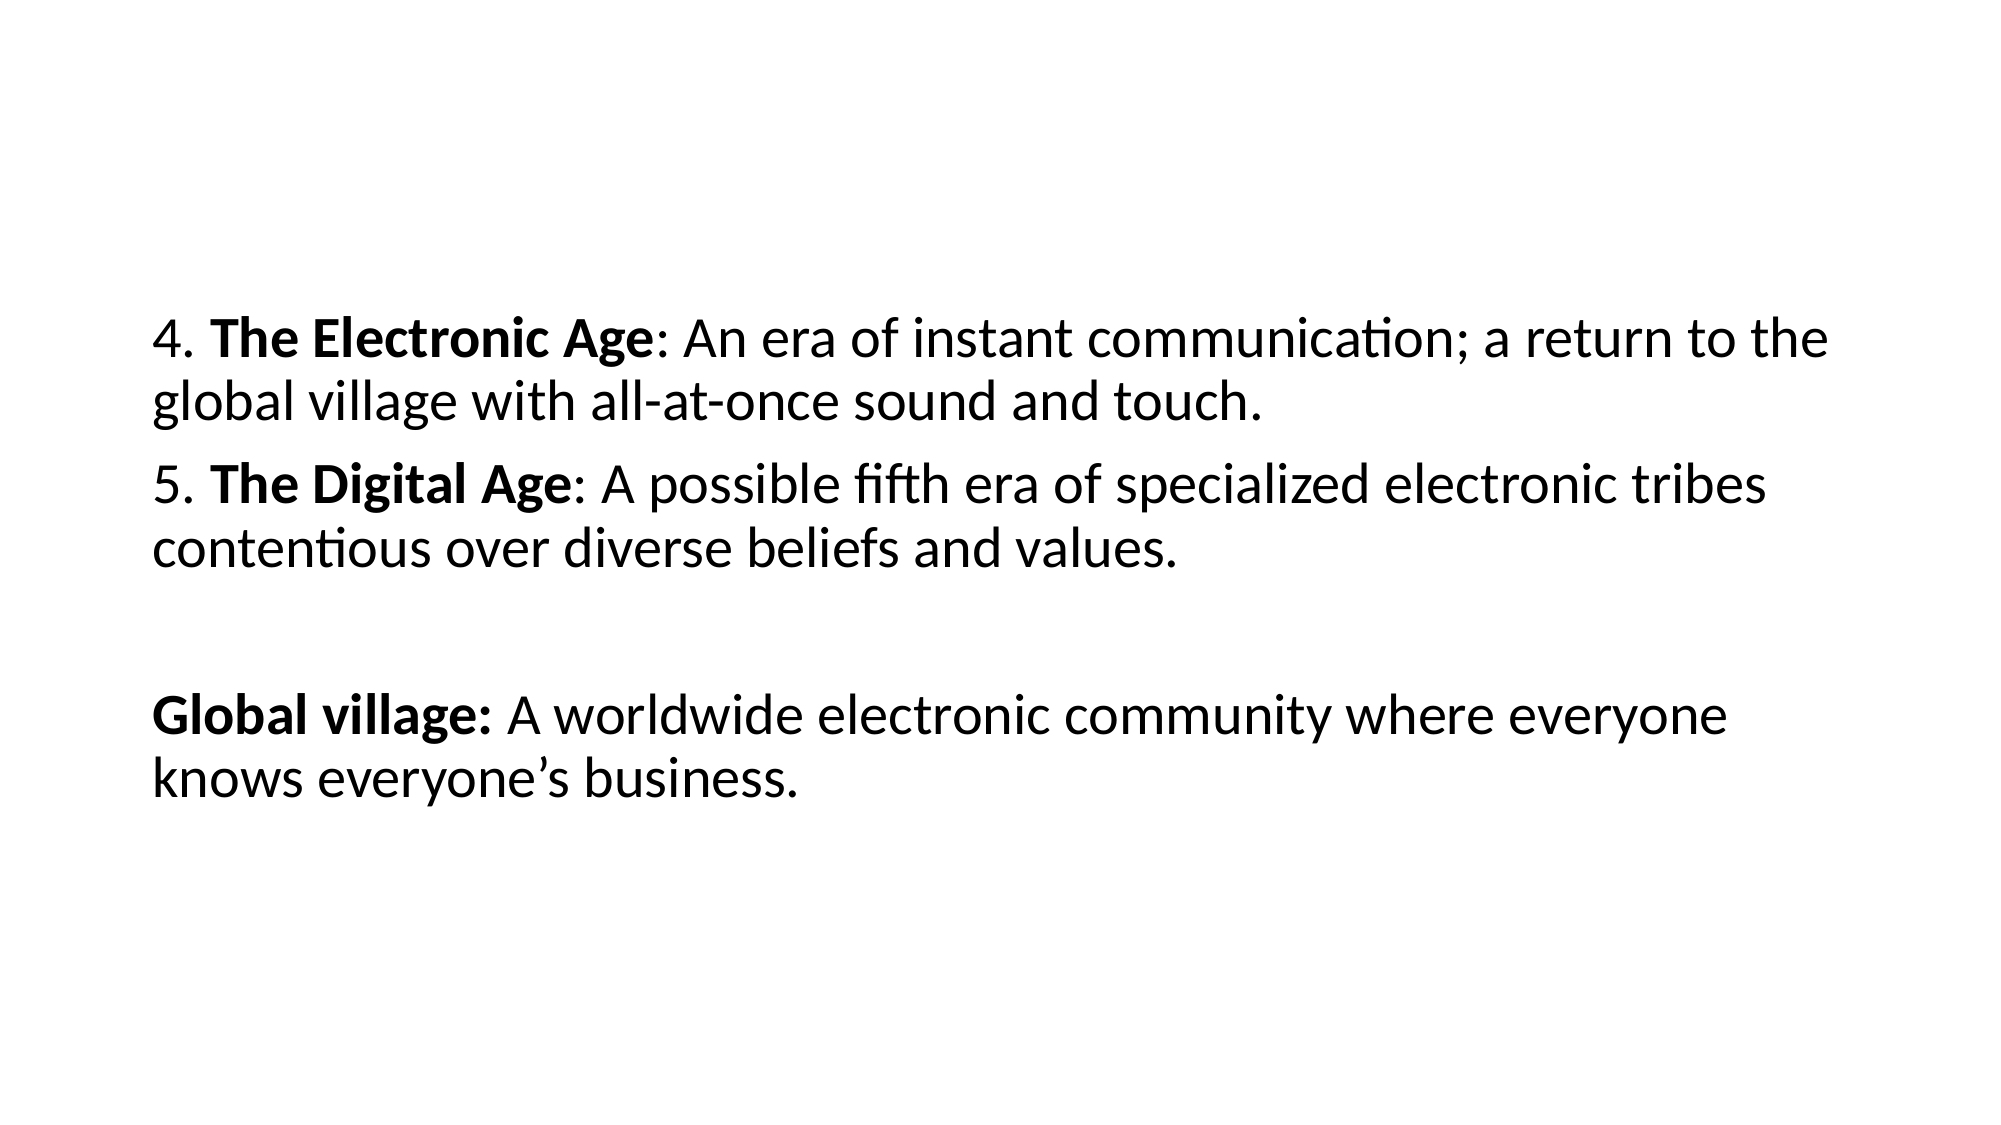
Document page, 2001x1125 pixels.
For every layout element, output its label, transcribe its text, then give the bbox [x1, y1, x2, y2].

list 4. The Electronic Age: An era of instant communication; a return to the global village with all-at-once sound and touch. 5. The Digital Age: A possible fifth era of specialized electronic tribes contentious over diverse beliefs and values. Global village: A worldwide electronic community where everyone knows everyone’s business. [137, 299, 1863, 1014]
